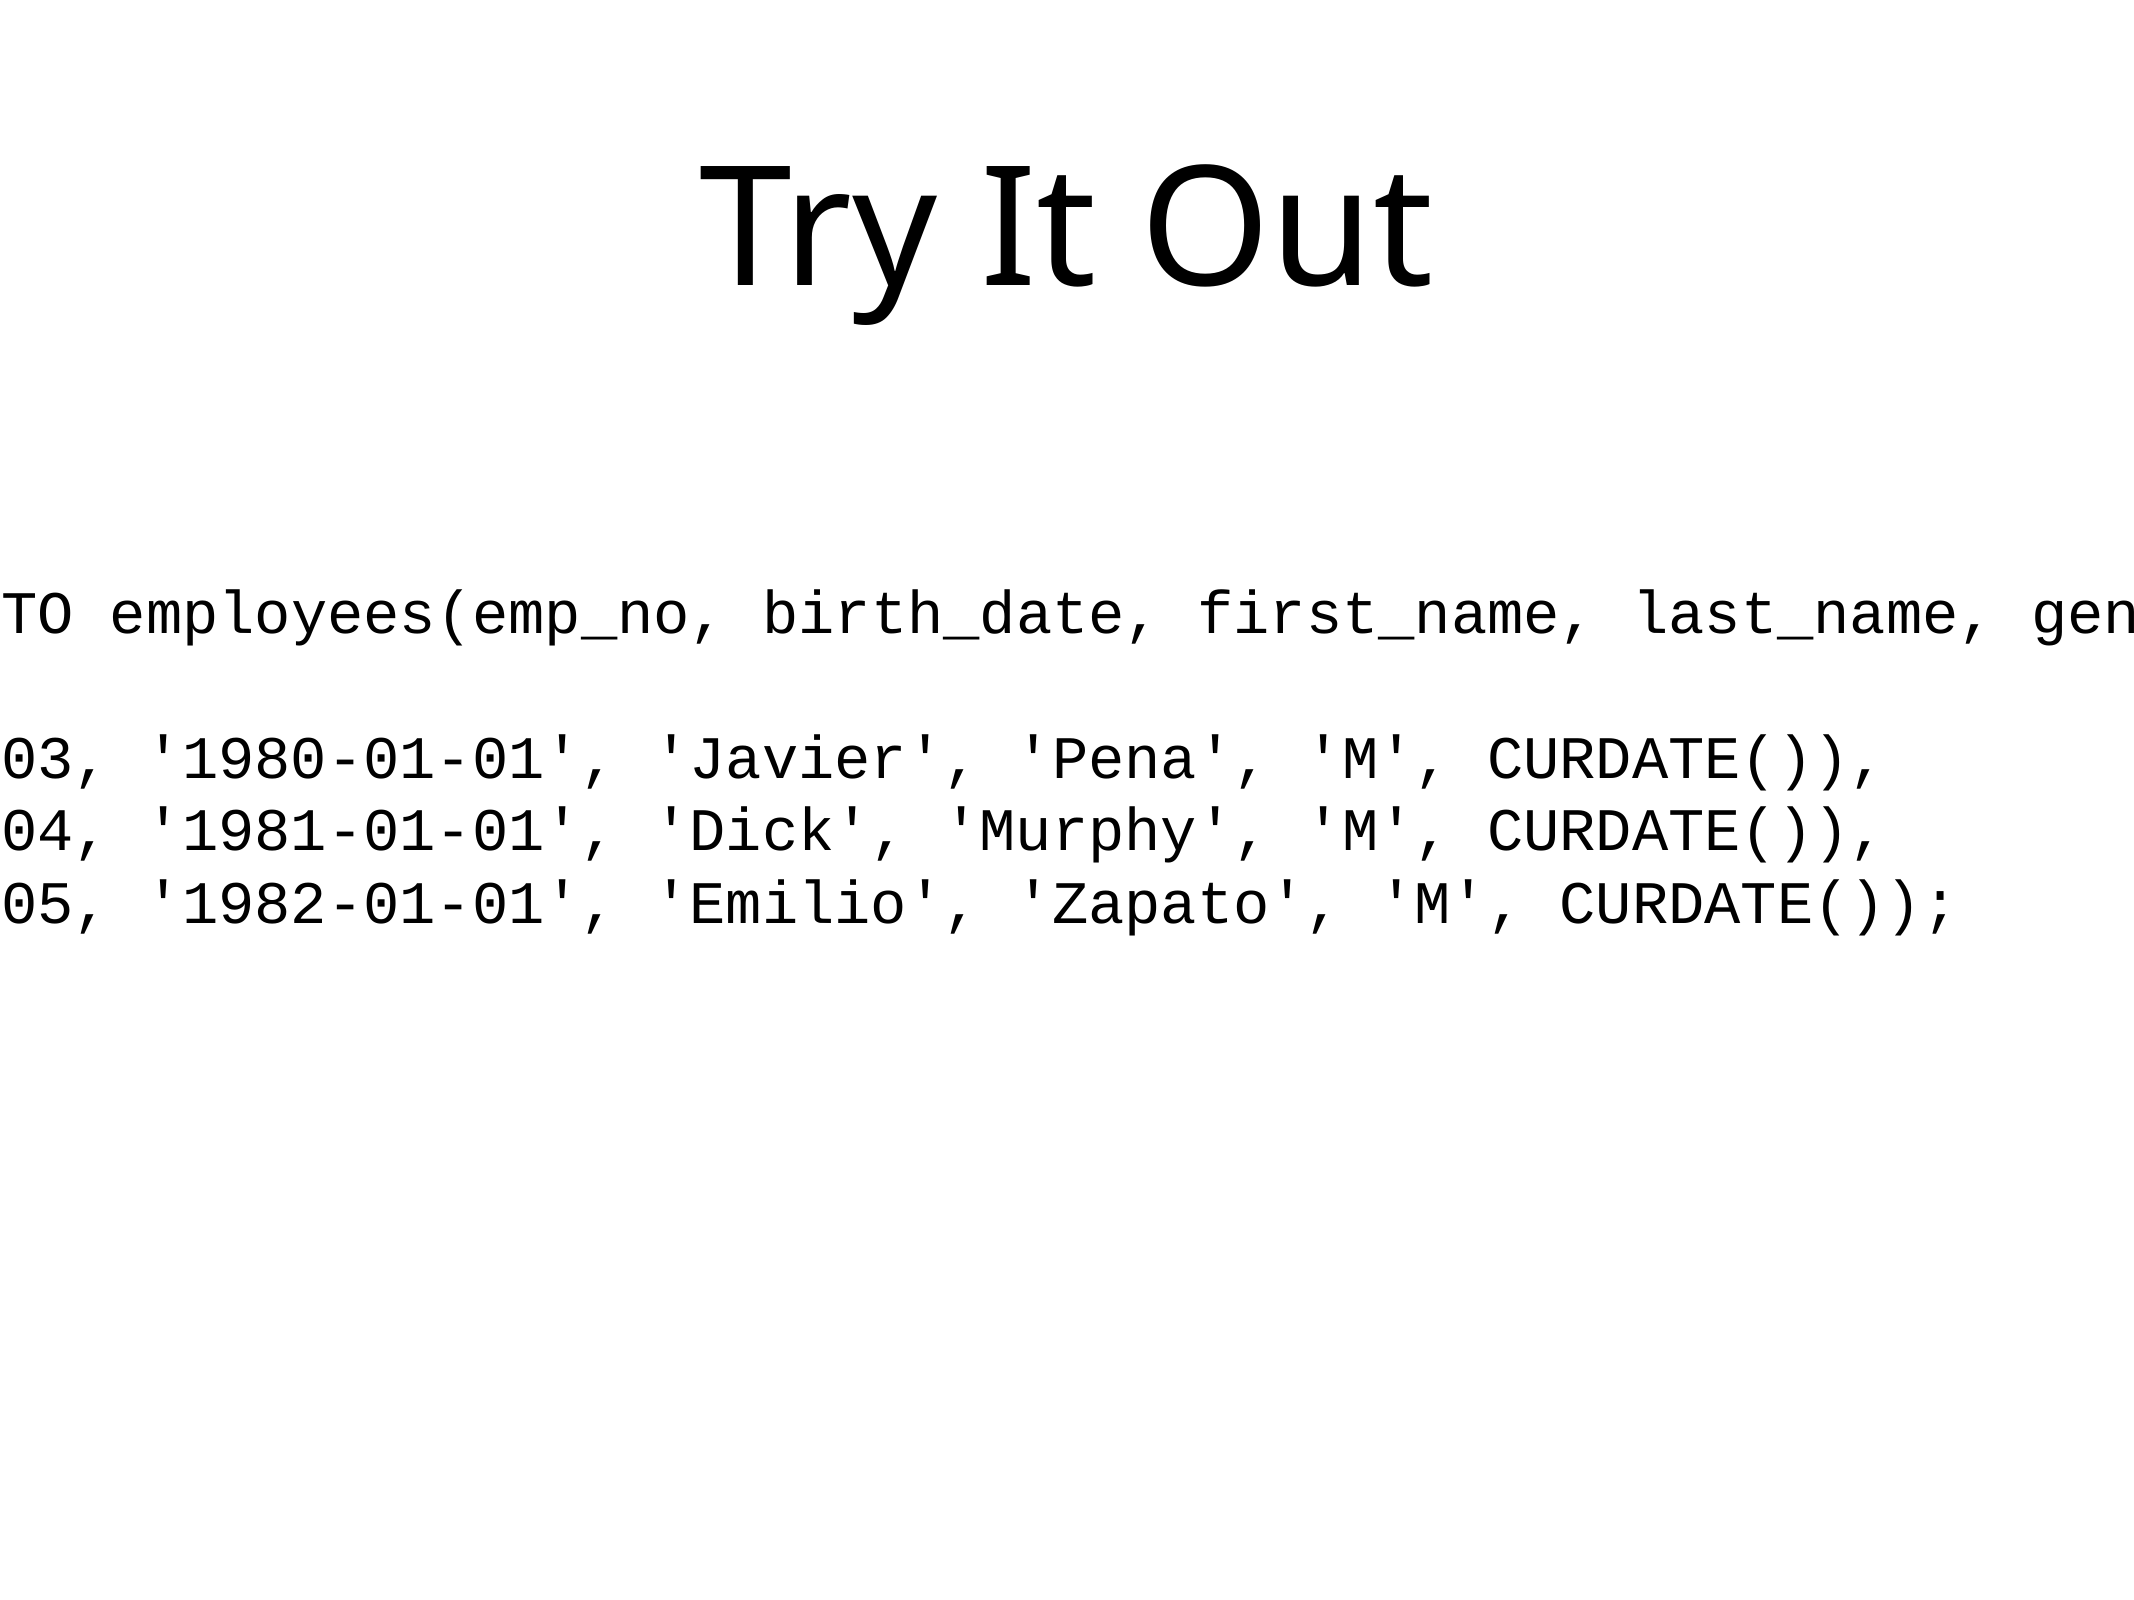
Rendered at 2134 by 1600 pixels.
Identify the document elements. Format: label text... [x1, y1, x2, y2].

text_box INSERT INTO employees(emp_no, birth_date, first_name, last_name, gender, hire_date) VALUES (600003, '1980-01-01', 'Javier', 'Pena', 'M', CURDATE()), (600004, '1981-01-01', 'Dick', 'Murphy', 'M', CURDATE()), (600005, '1982-01-01', 'Emilio', 'Zapato', 'M', CURDATE()); [0, 564, 2134, 944]
title Try It Out [155, 41, 1978, 397]
